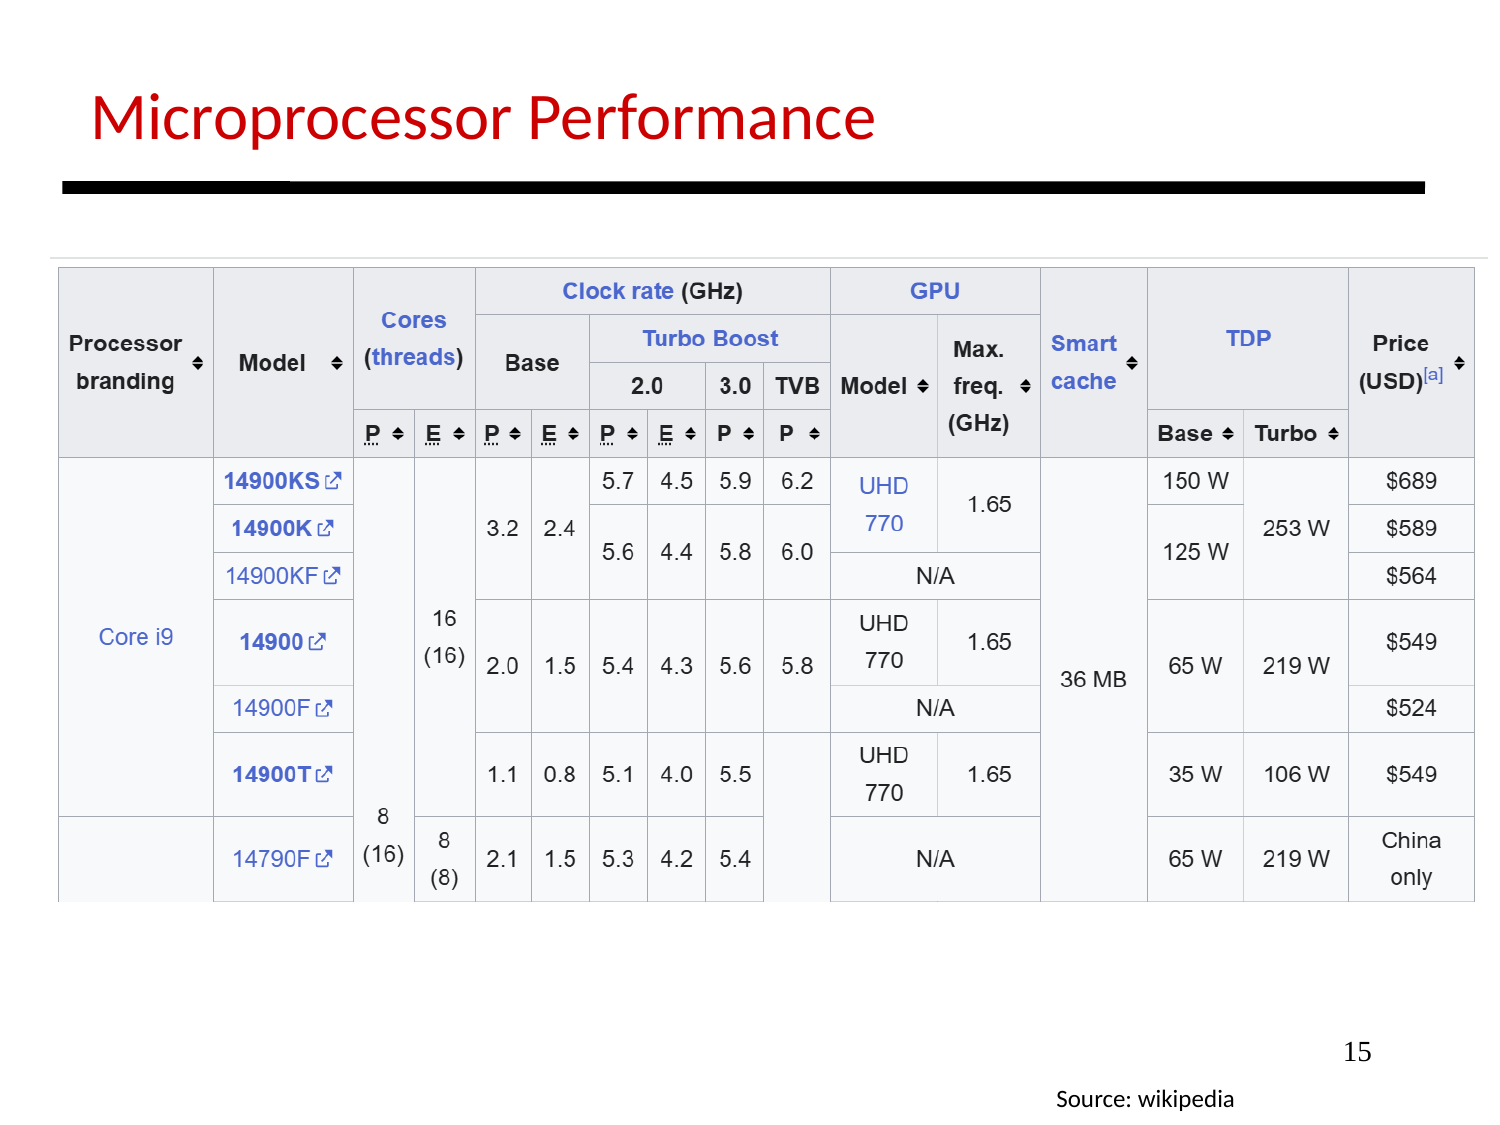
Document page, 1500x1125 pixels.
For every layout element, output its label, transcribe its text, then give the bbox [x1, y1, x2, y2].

slide_number 15 [1074, 1025, 1388, 1100]
text_box Source: wikipedia [1041, 1074, 1251, 1120]
text_box Microprocessor Performance [75, 65, 892, 160]
picture [49, 252, 1488, 902]
